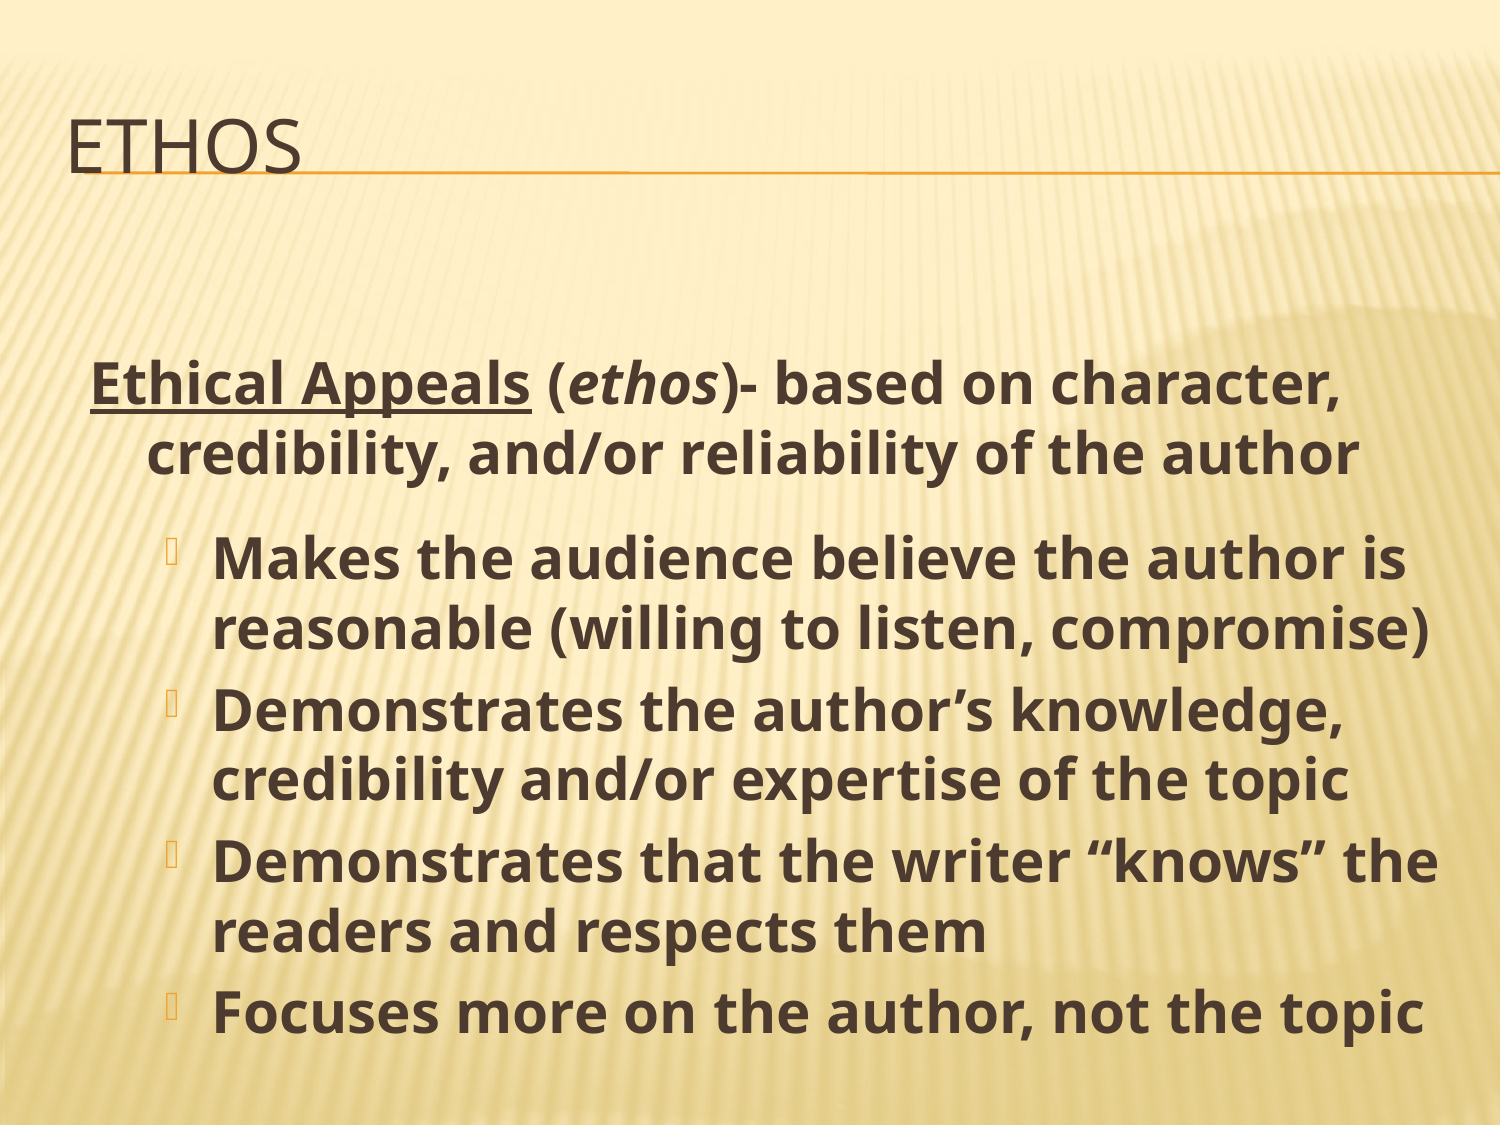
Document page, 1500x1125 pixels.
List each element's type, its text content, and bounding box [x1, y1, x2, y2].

title Ethos [50, 75, 1475, 213]
list Ethical Appeals (ethos)- based on character, credibility, and/or reliability of the author Makes the audience believe the author is reasonable (willing to listen, compromise) Demonstrates the author’s knowledge, credibility and/or expertise of the topic Demonstrates that the writer “knows” the readers and respects them Focuses more on the author, not the topic [75, 339, 1463, 1100]
